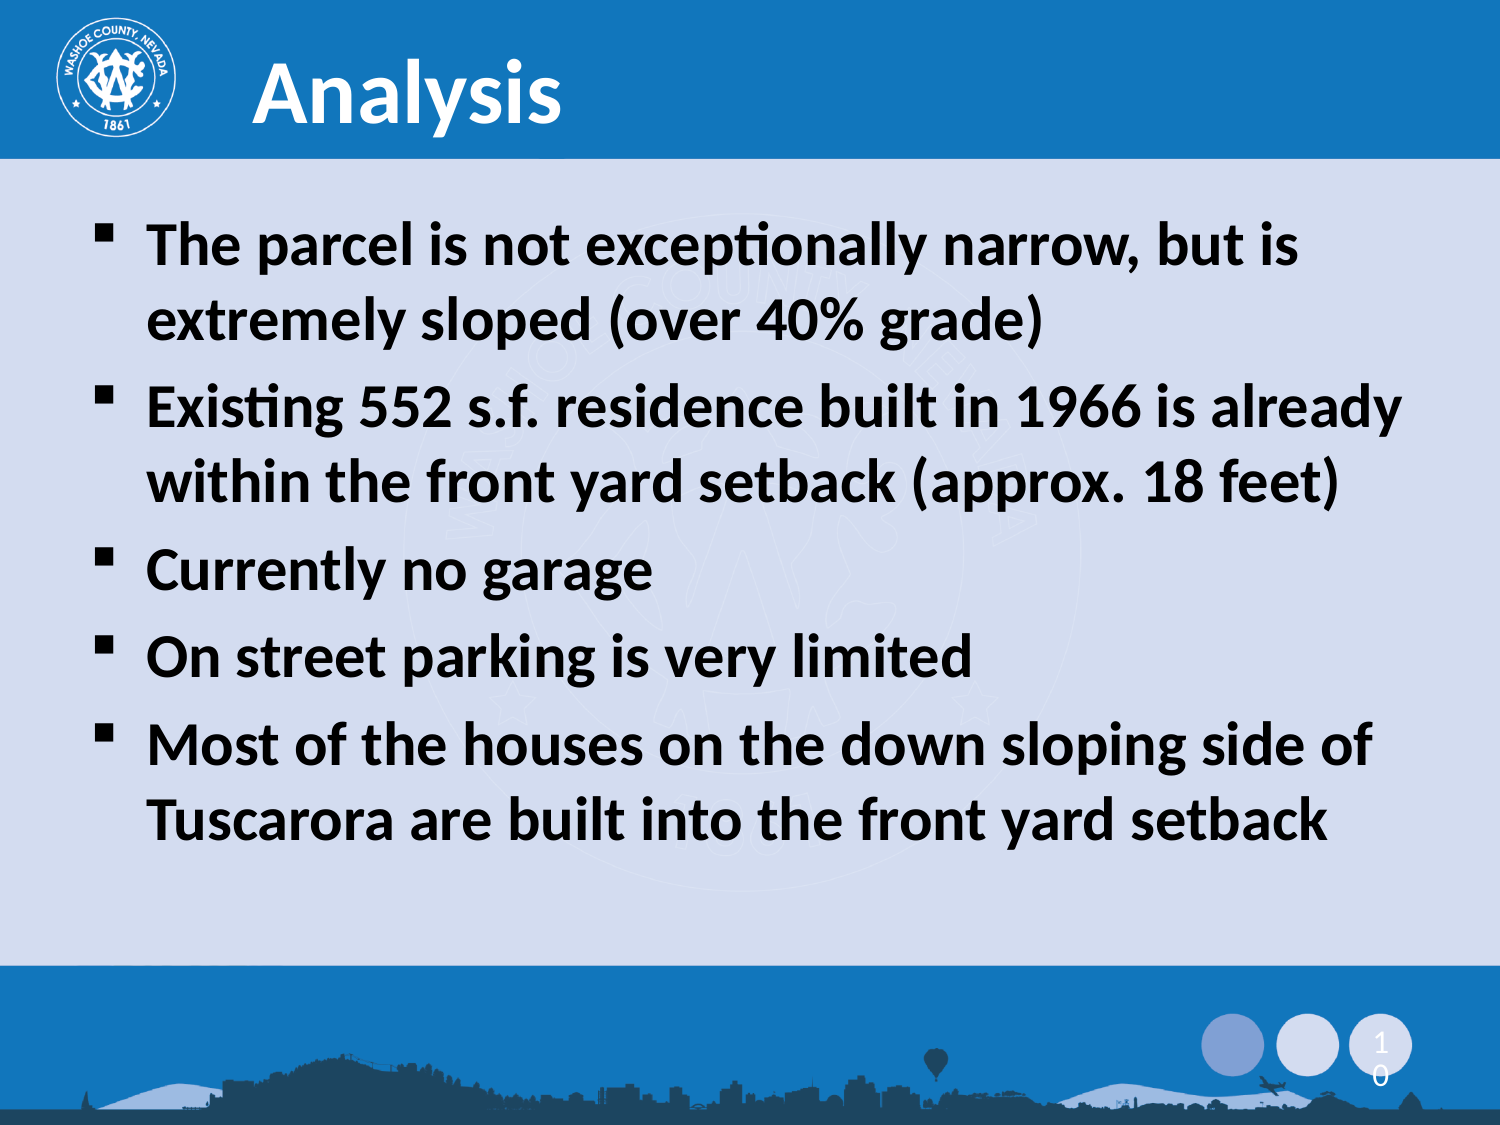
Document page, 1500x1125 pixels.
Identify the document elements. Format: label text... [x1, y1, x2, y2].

text_box Analysis [237, 24, 1113, 150]
picture [0, 0, 1500, 1125]
text_box The parcel is not exceptionally narrow, but is extremely sloped (over 40% grade) Existing 552 s.f. residence built in 1966 is already within the front yard setback (approx. 18 feet) Currently no garage On street parking is very limited Most of the houses on the down sloping side of Tuscarora are built into the front yard setback [74, 195, 1438, 860]
